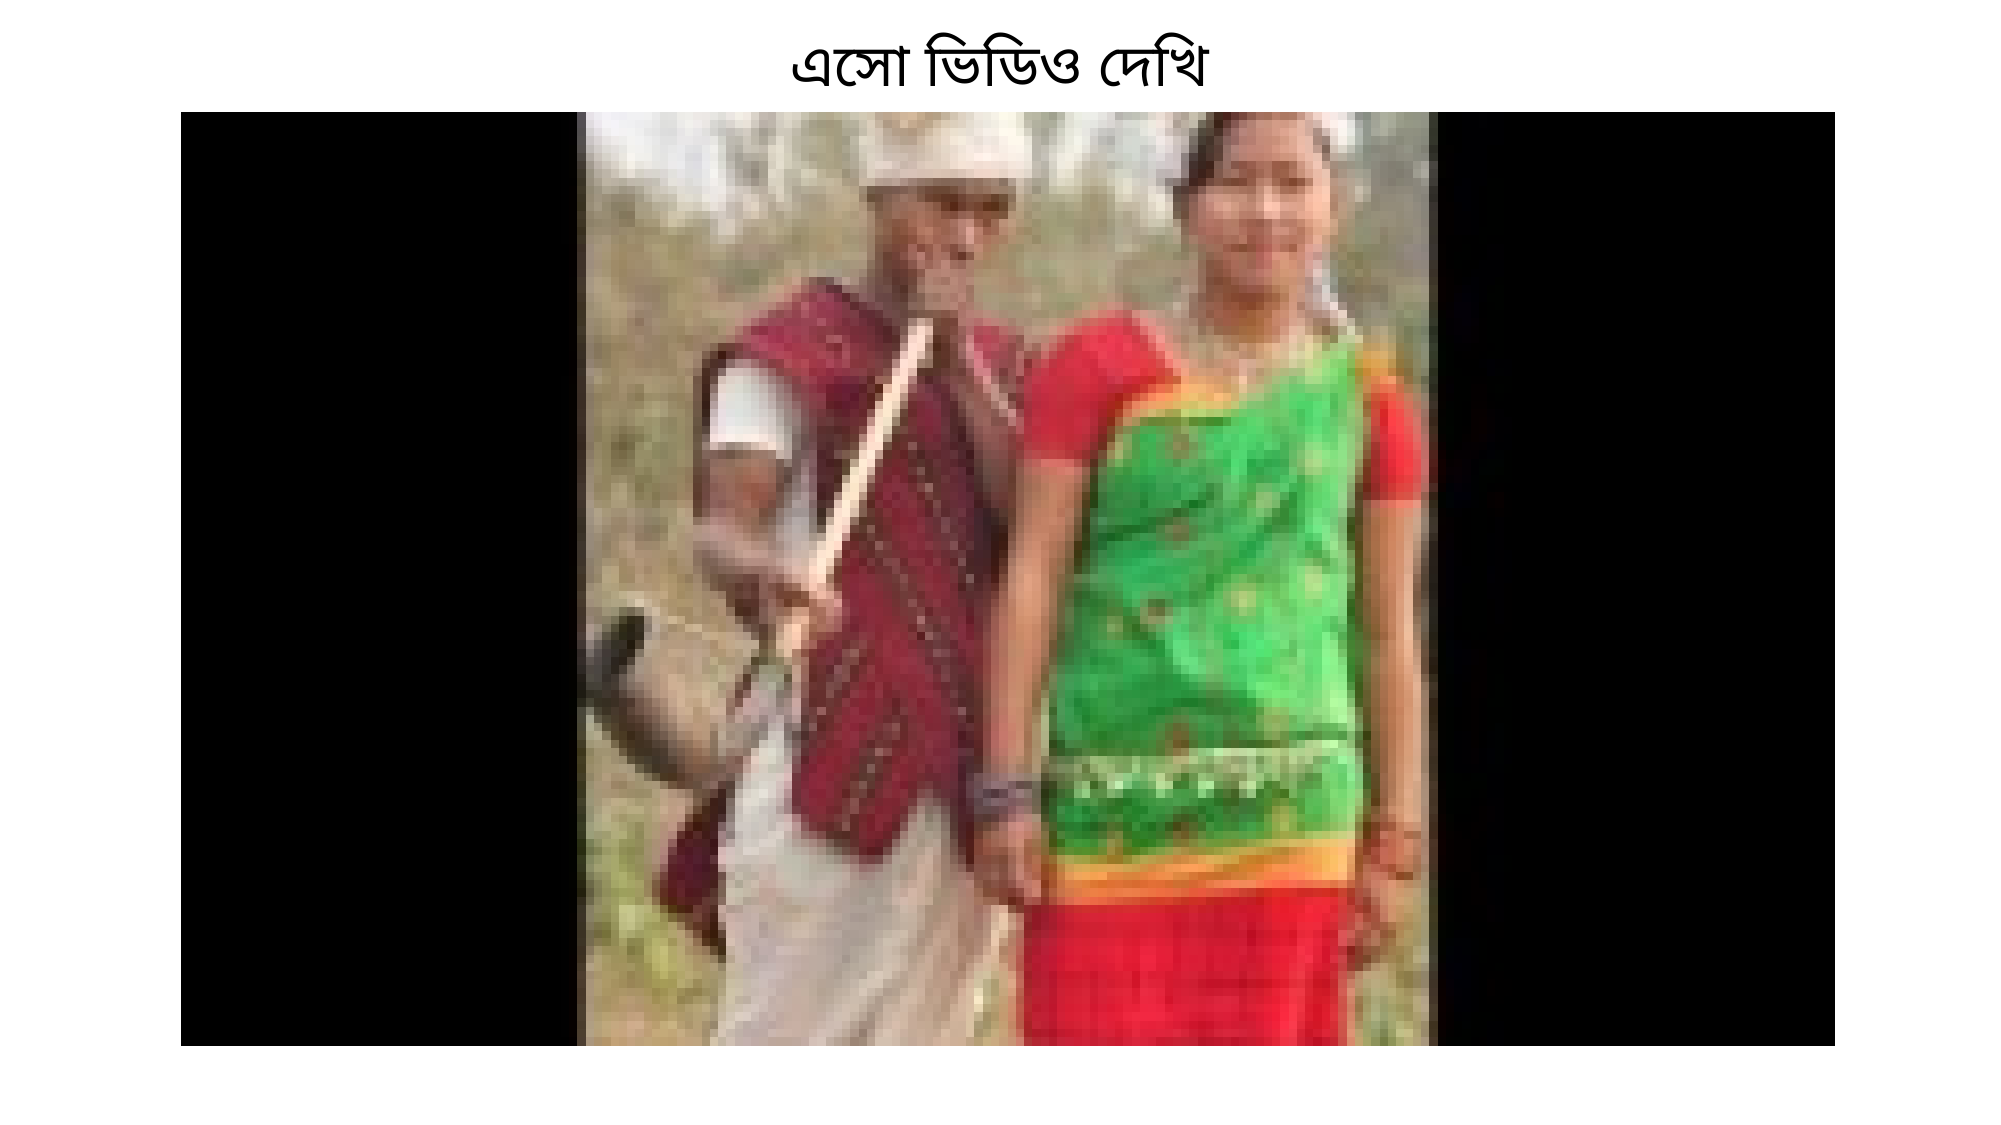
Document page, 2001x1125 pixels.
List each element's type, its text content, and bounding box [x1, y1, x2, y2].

text_box এসো ভিডিও দেখি [0, 20, 2000, 105]
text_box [180, 111, 1836, 1047]
